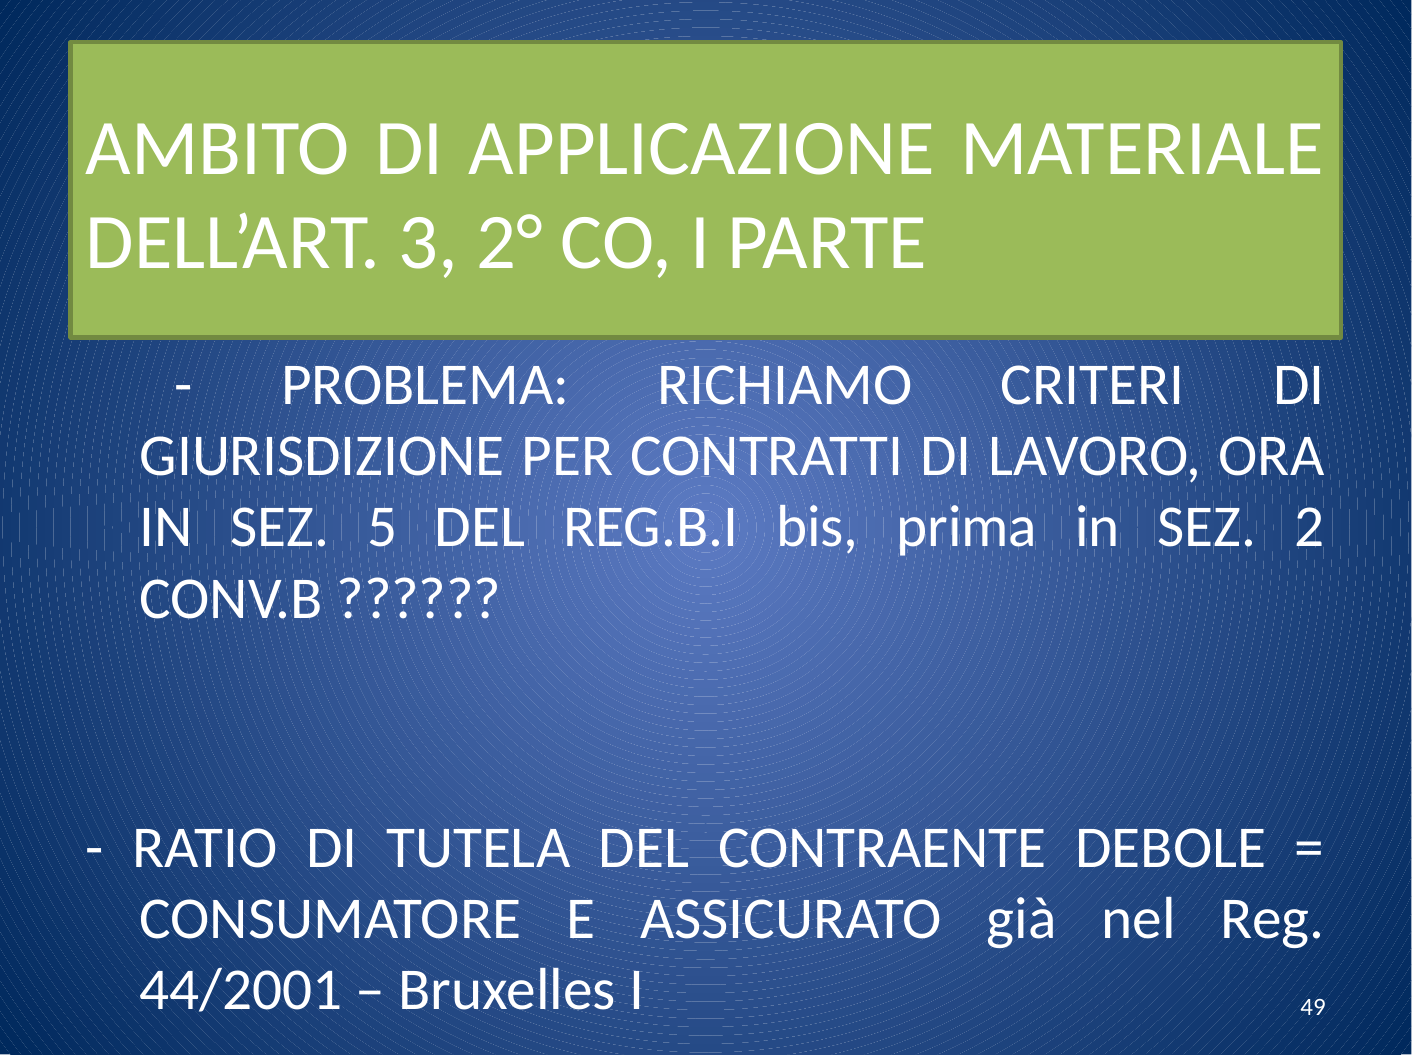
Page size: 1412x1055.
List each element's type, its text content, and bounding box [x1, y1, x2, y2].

title AMBITO DI APPLICAZIONE MATERIALE DELL’ART. 3, 2° CO, I PARTE [68, 40, 1343, 340]
list - PROBLEMA: RICHIAMO CRITERI DI GIURISDIZIONE PER CONTRATTI DI LAVORO, ORA IN SEZ. 5 DEL REG.B.I bis, prima in SEZ. 2 CONV.B ?????? - RATIO DI TUTELA DEL CONTRAENTE DEBOLE = CONSUMATORE E ASSICURATO già nel Reg. 44/2001 – Bruxelles I [70, 337, 1341, 1034]
slide_number 49 [1011, 977, 1341, 1034]
